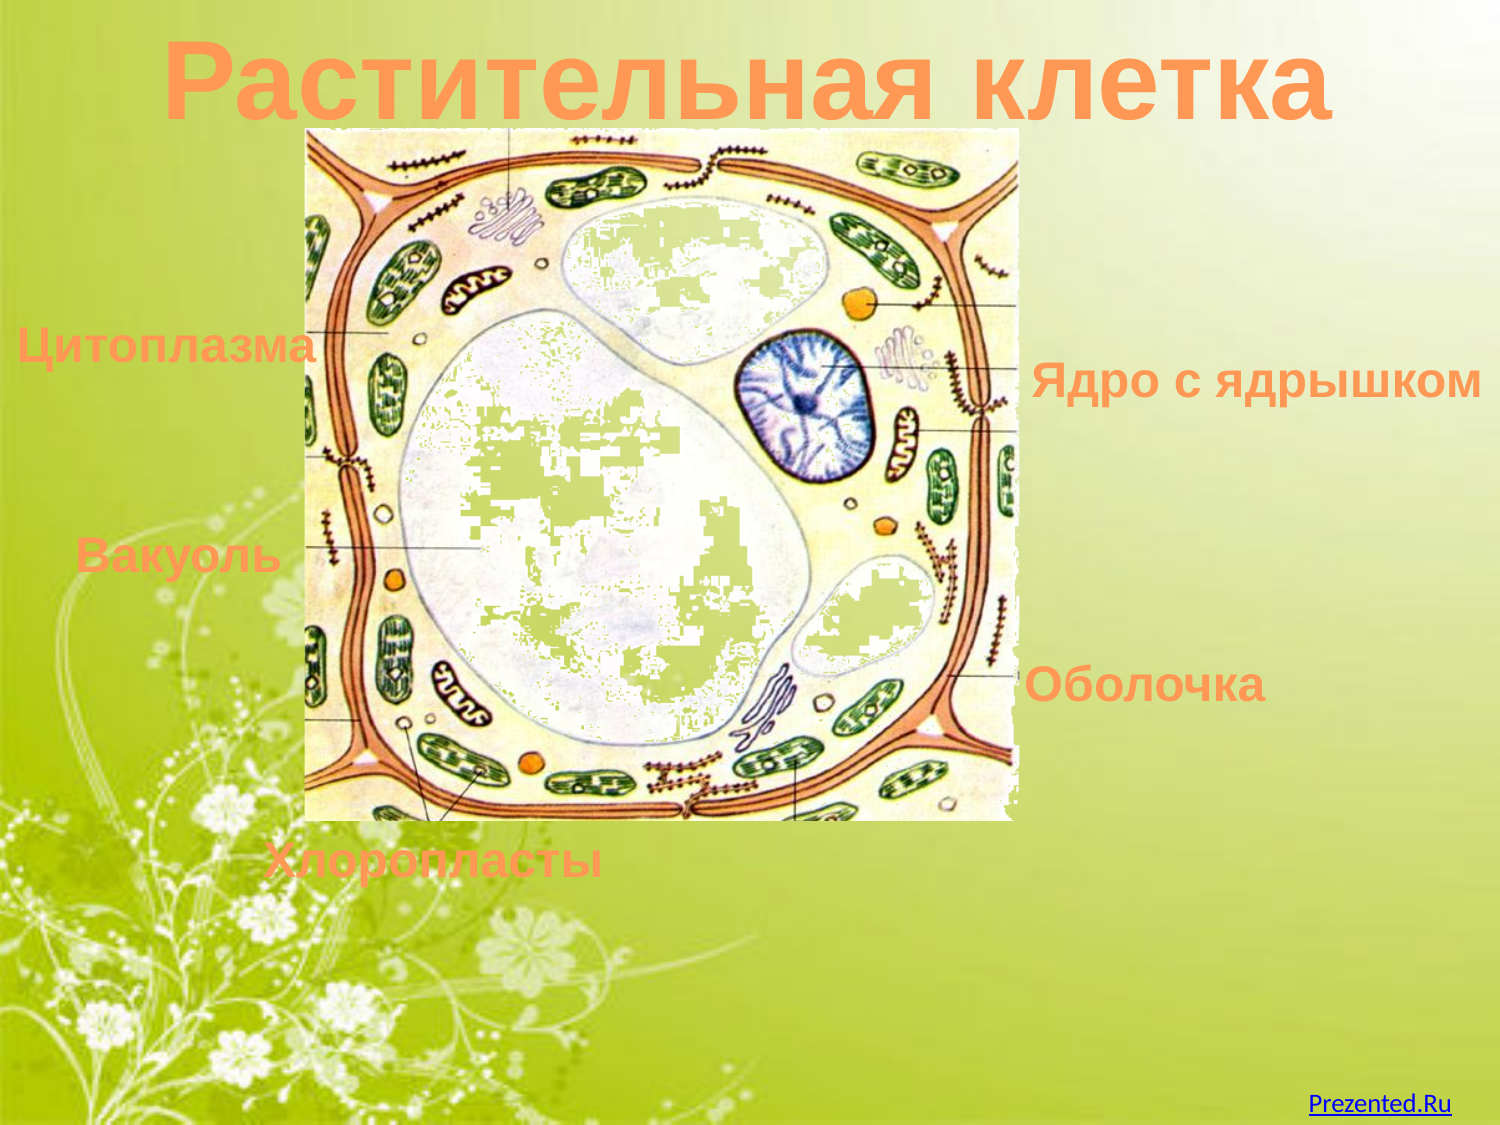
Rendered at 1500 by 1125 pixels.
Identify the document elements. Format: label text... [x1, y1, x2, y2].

text_box Хлоропласты [248, 820, 619, 895]
text_box Вакуоль [60, 515, 297, 591]
text_box Ядро с ядрышком [1024, 339, 1498, 415]
text_box Prezented.Ru [1293, 1078, 1500, 1125]
picture [0, 0, 1500, 1125]
text_box Растительная клетка [146, 0, 1348, 150]
text_box Цитоплазма [1, 304, 299, 380]
text_box Оболочка [1024, 644, 1281, 720]
